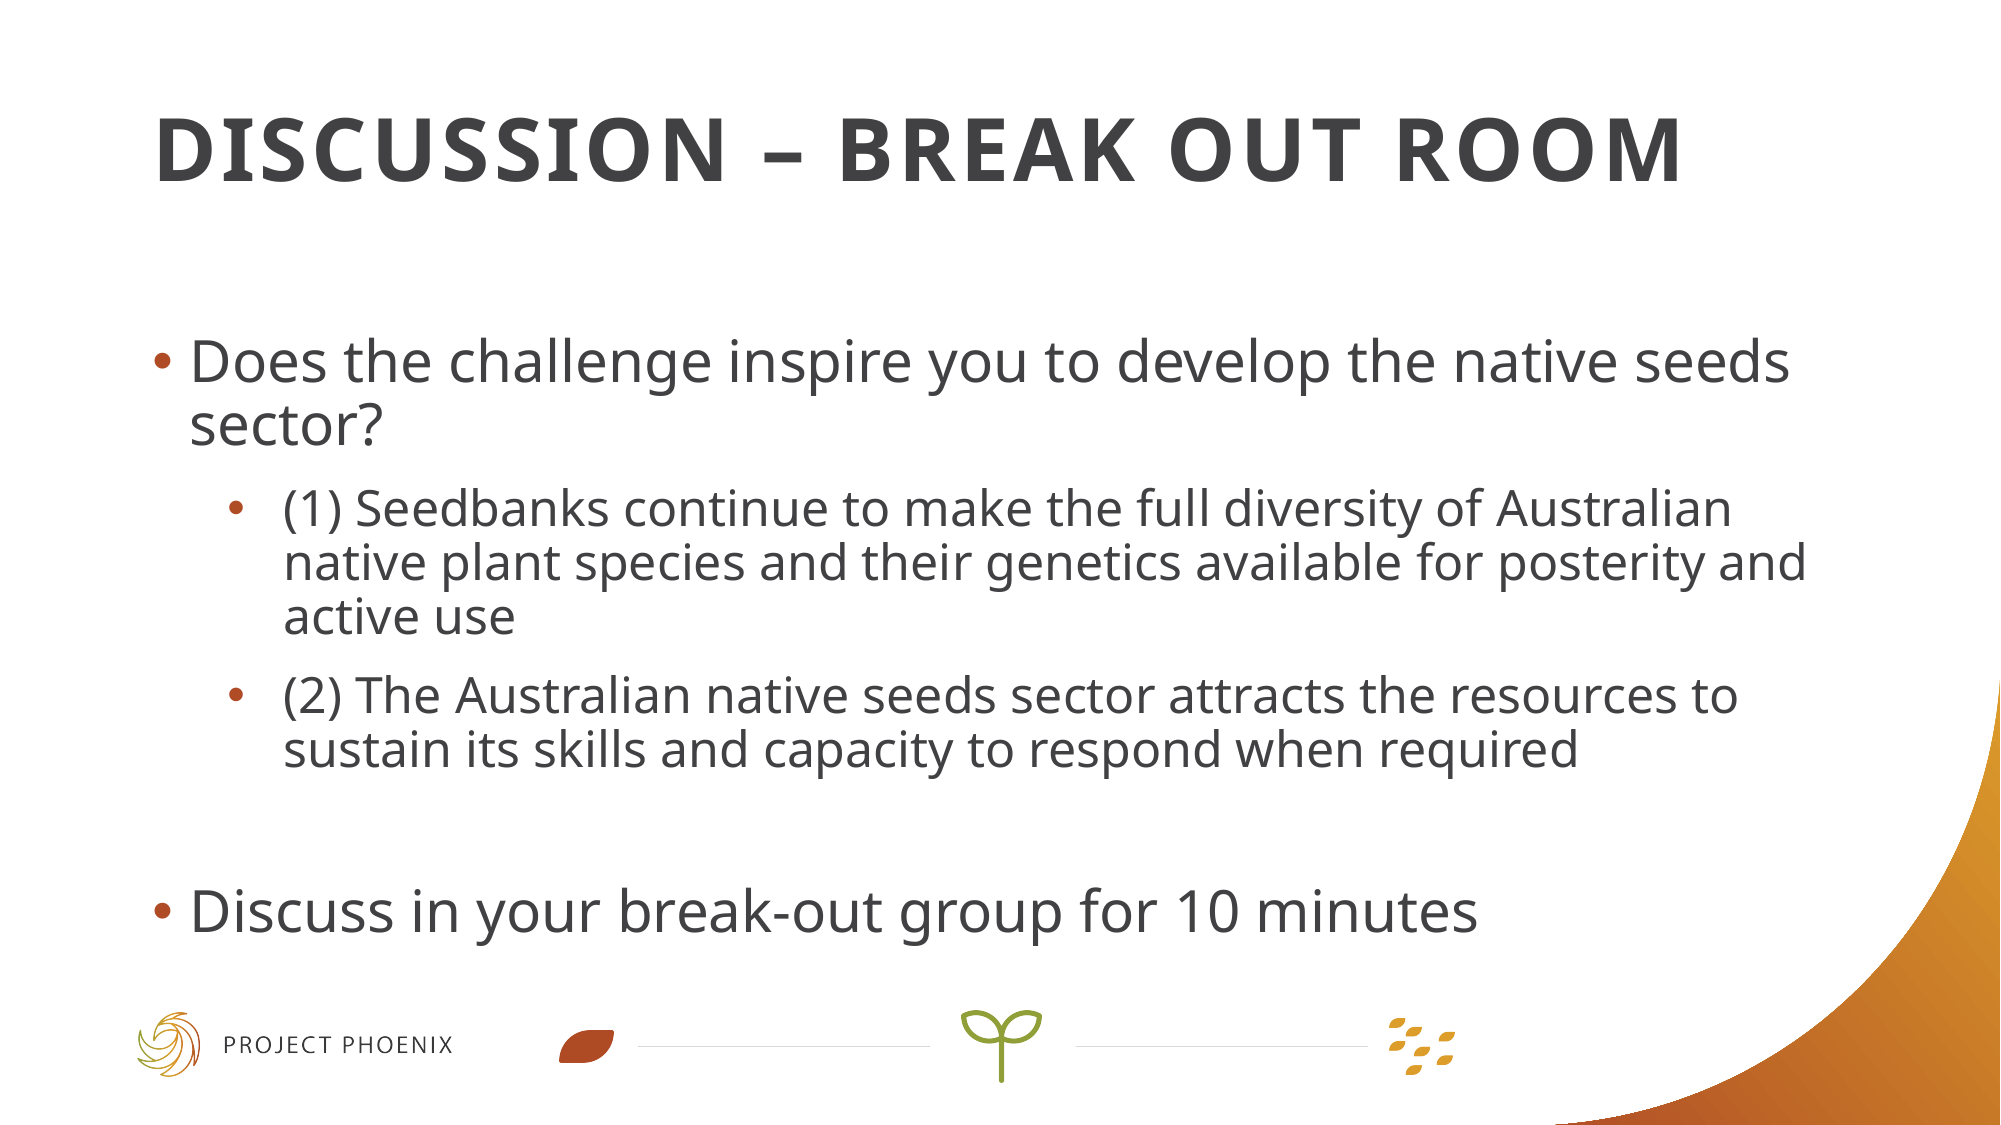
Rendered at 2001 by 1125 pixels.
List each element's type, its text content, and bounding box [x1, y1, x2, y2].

picture [1389, 1018, 1455, 1075]
title Discussion – BREAK OUT ROOM [137, 98, 1863, 233]
picture [137, 1012, 452, 1077]
list Does the challenge inspire you to develop the native seeds sector? (1) Seedbanks continue to make the full diversity of Australian native plant species and their genetics available for posterity and active use (2) The Australian native seeds sector attracts the resources to sustain its skills and capacity to respond when required Discuss in your break-out group for 10 minutes [137, 324, 1863, 963]
picture [961, 1010, 1042, 1083]
picture [559, 1030, 614, 1063]
